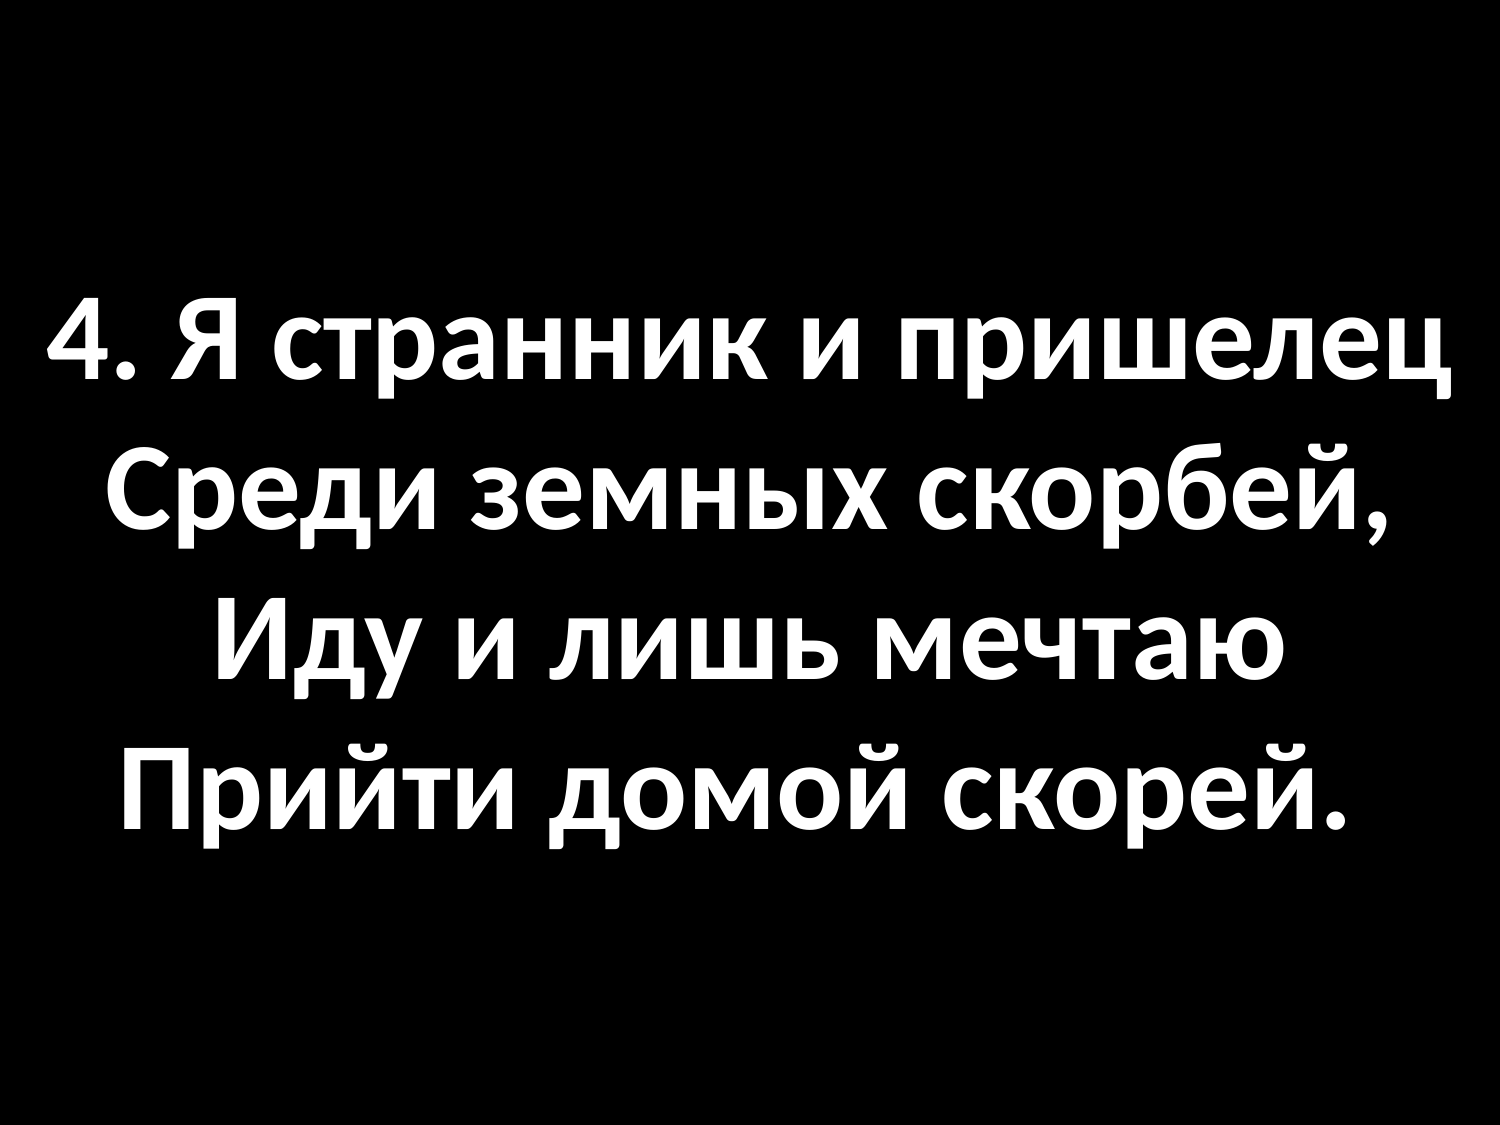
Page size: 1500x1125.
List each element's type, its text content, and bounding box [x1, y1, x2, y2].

title 4. Я странник и пришелец Среди земных скорбей, Иду и лишь мечтаю Прийти домой скорей. [0, 433, 1500, 675]
